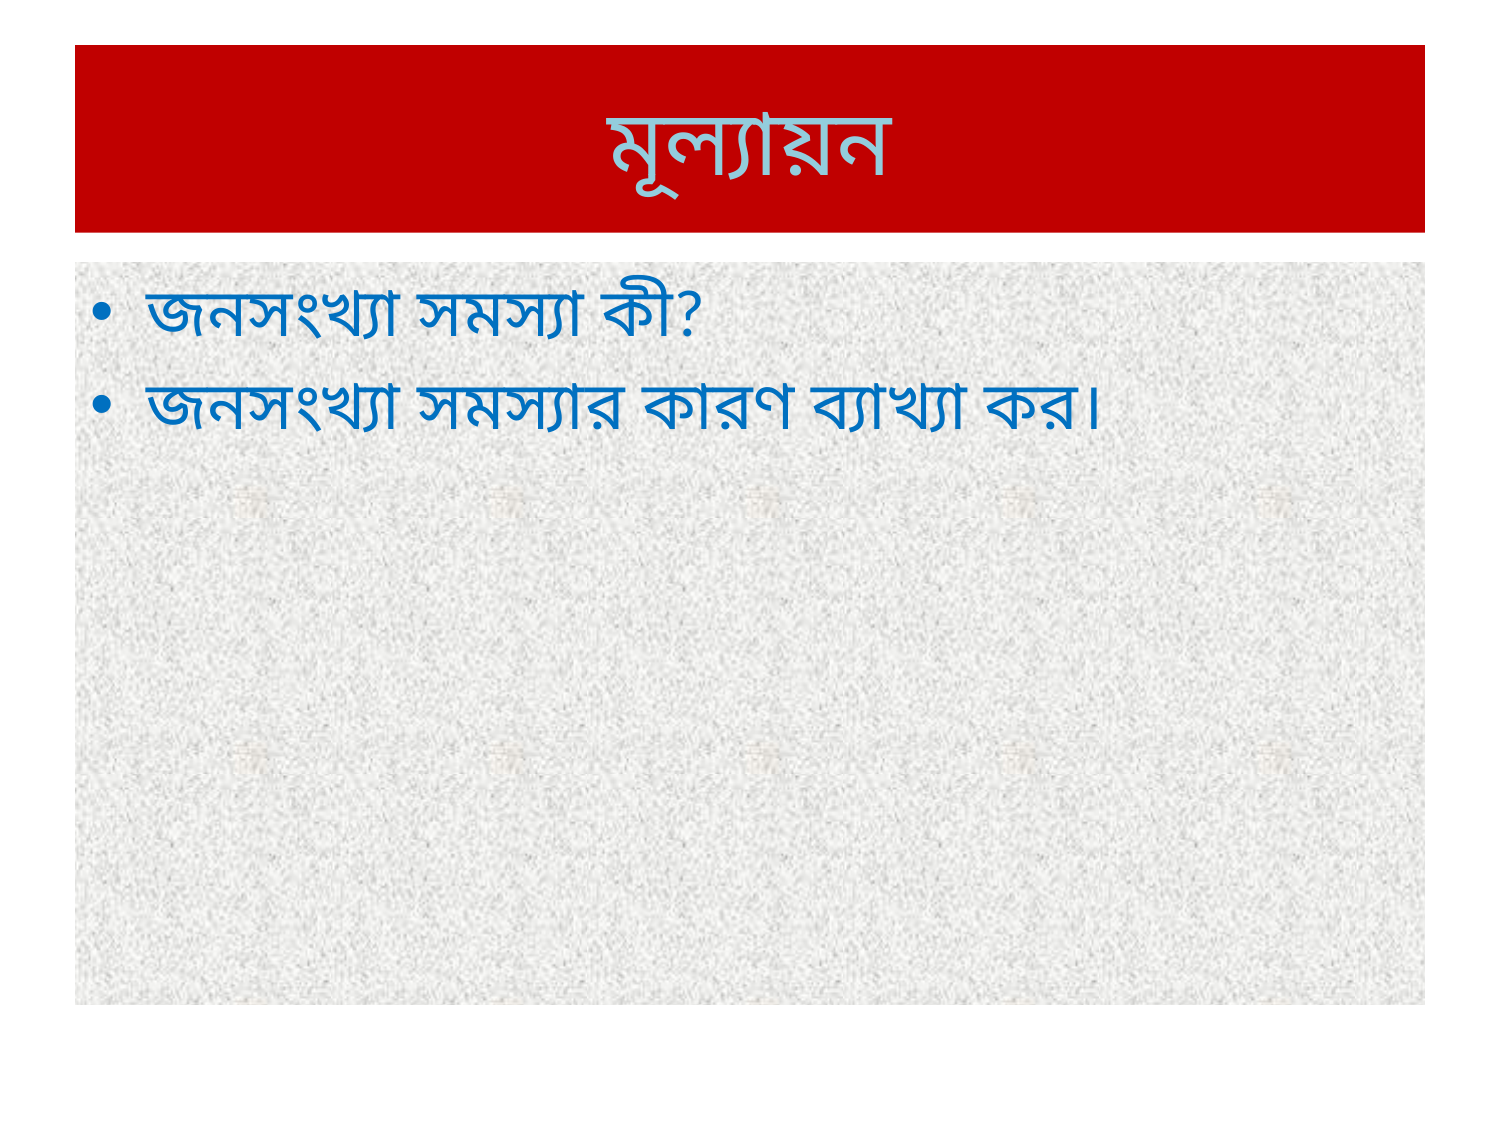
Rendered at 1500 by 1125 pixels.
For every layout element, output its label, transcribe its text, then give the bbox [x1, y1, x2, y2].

title মূল্যায়ন [75, 45, 1425, 233]
list জনসংখ্যা সমস্যা কী? জনসংখ্যা সমস্যার কারণ ব্যাখ্যা কর। [75, 262, 1425, 1005]
